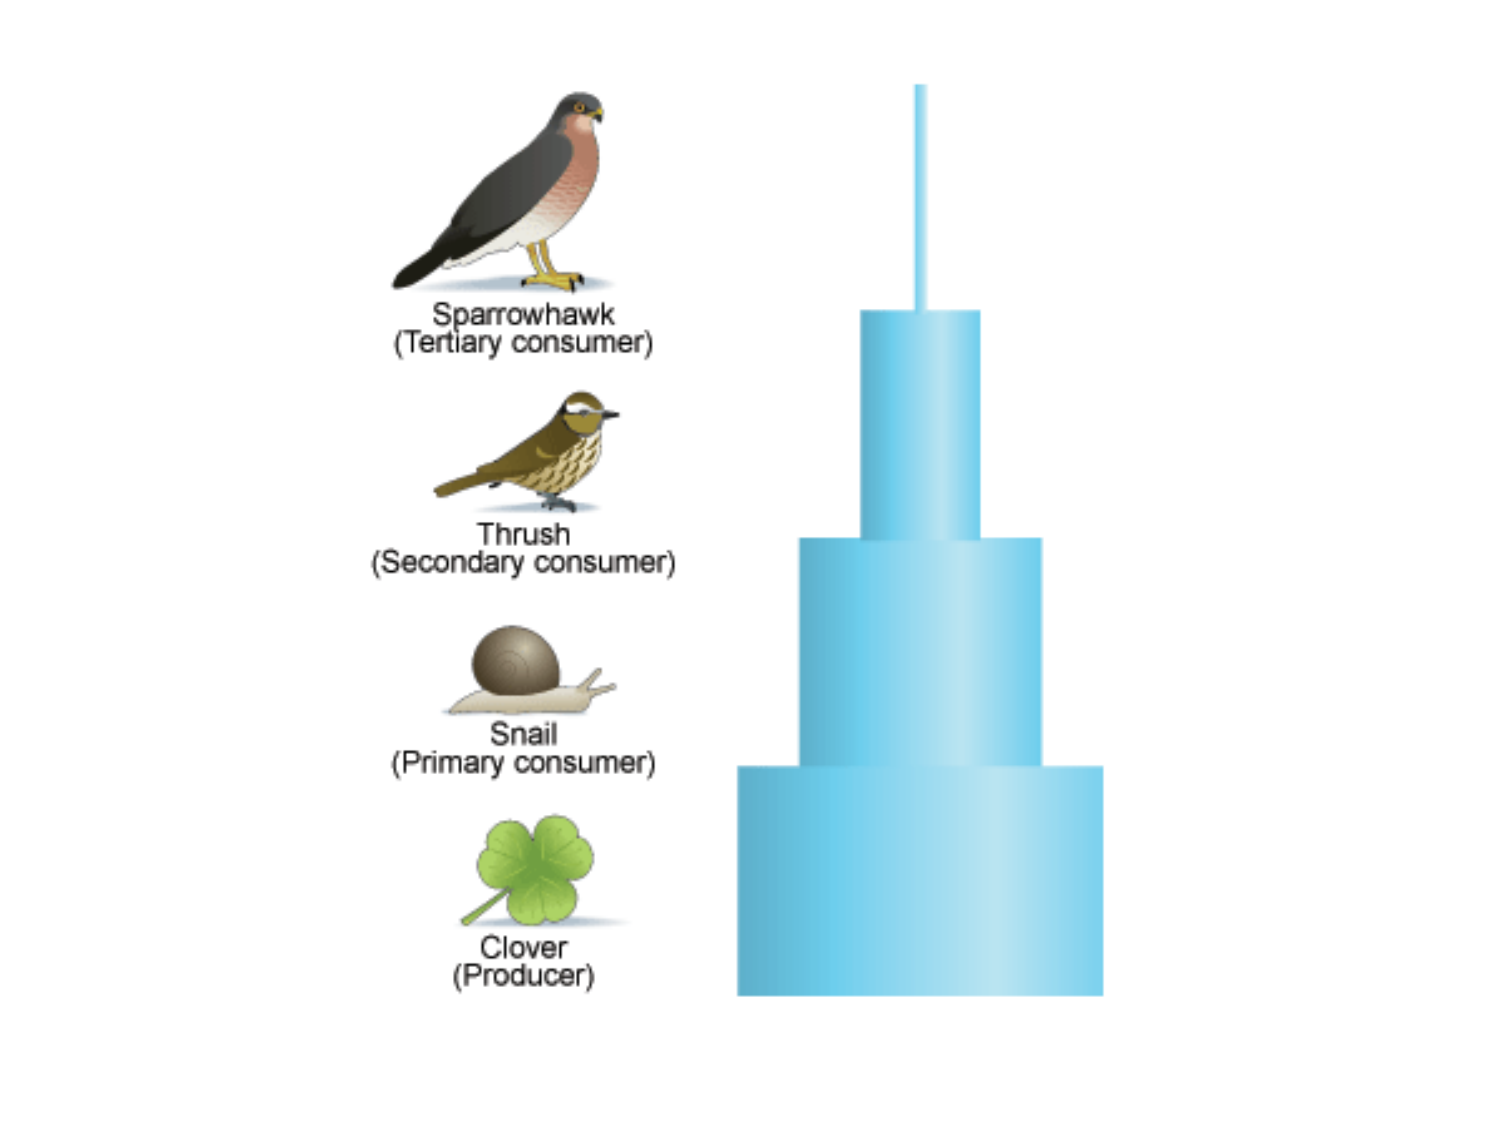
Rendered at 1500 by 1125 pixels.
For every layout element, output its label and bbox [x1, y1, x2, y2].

picture [348, 44, 1149, 1048]
